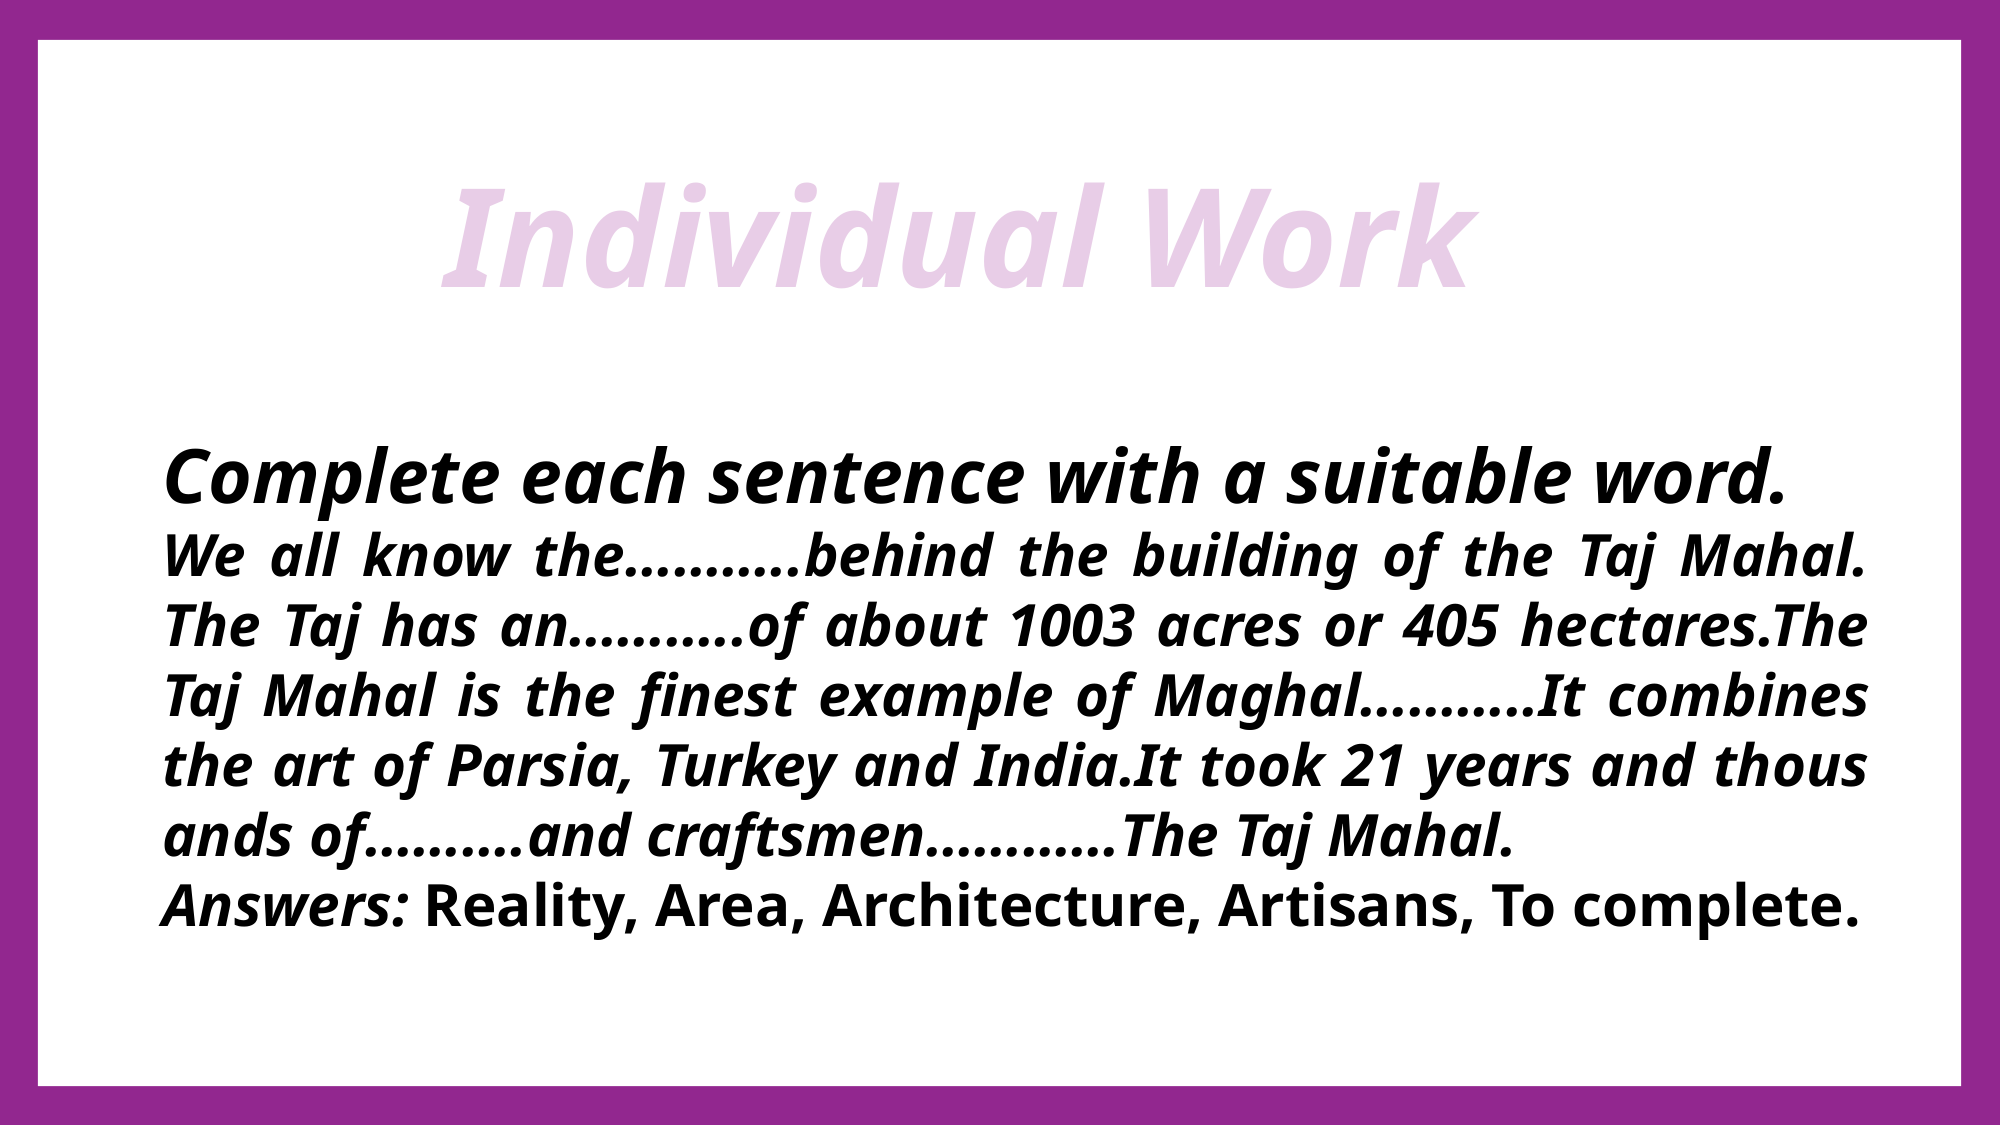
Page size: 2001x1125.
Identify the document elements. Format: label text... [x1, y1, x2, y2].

text_box Individual Work [408, 142, 1511, 323]
text_box Complete each sentence with a suitable word. We all know the………..behind the building of the Taj Mahal. The Taj has an………..of about 1003 acres or 405 hectares.The Taj Mahal is the finest example of Maghal………..It combines the art of Parsia, Turkey and India.It took 21 years and thous ands of……….and craftsmen…………The Taj Mahal. Answers: Reality, Area, Architecture, Artisans, To complete. [147, 420, 1885, 946]
